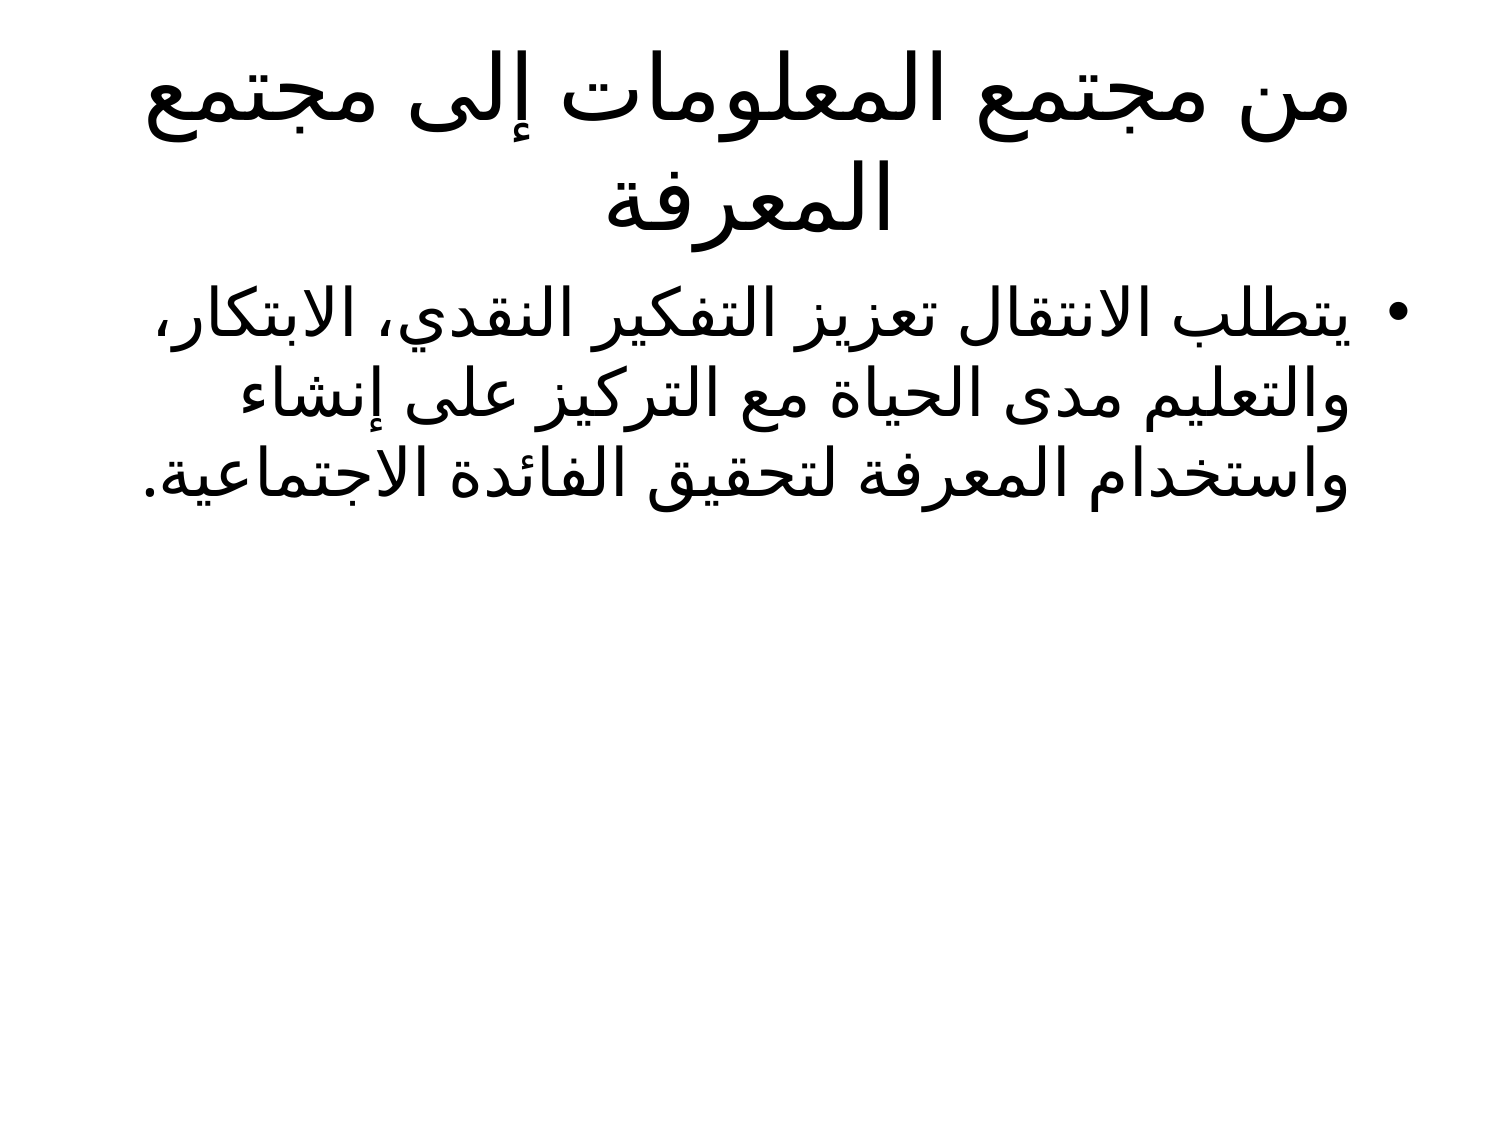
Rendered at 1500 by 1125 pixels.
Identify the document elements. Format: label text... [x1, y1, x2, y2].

list يتطلب الانتقال تعزيز التفكير النقدي، الابتكار، والتعليم مدى الحياة مع التركيز على إنشاء واستخدام المعرفة لتحقيق الفائدة الاجتماعية. [75, 262, 1425, 1005]
title من مجتمع المعلومات إلى مجتمع المعرفة [75, 45, 1425, 233]
